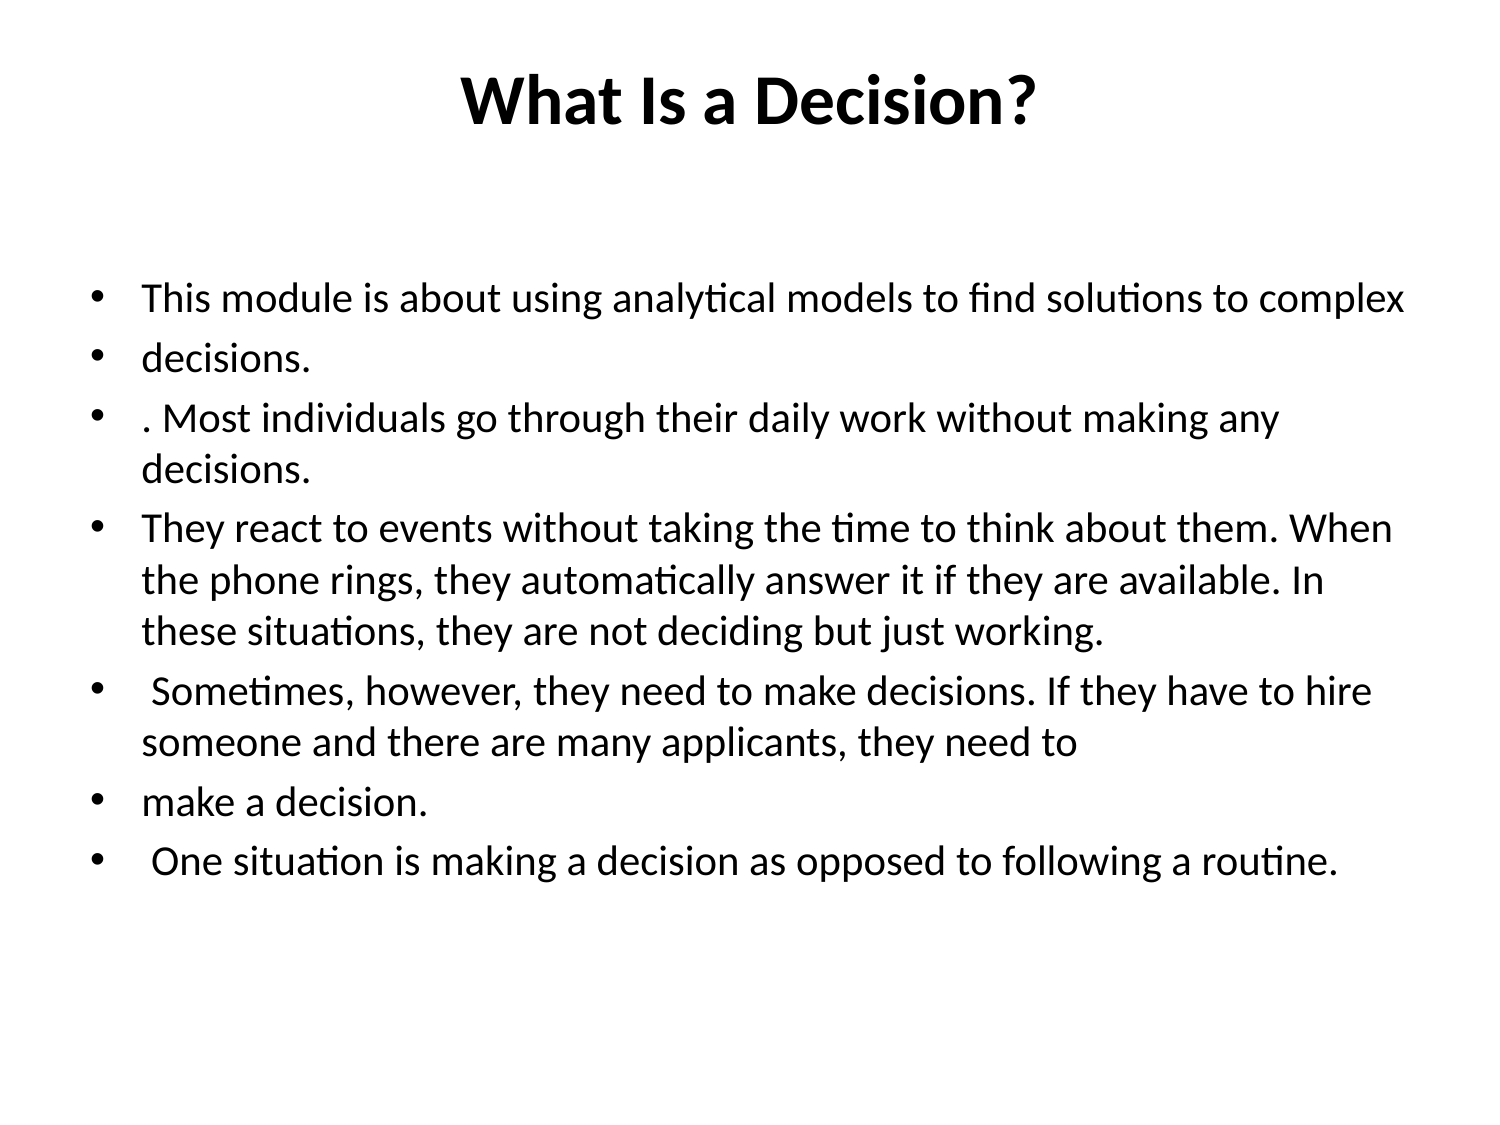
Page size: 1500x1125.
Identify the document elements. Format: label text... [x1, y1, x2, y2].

title What Is a Decision? [75, 45, 1425, 233]
list This module is about using analytical models to find solutions to complex decisions. . Most individuals go through their daily work without making any decisions. They react to events without taking the time to think about them. When the phone rings, they automatically answer it if they are available. In these situations, they are not deciding but just working. Sometimes, however, they need to make decisions. If they have to hire someone and there are many applicants, they need to make a decision. One situation is making a decision as opposed to following a routine. [75, 262, 1425, 1005]
